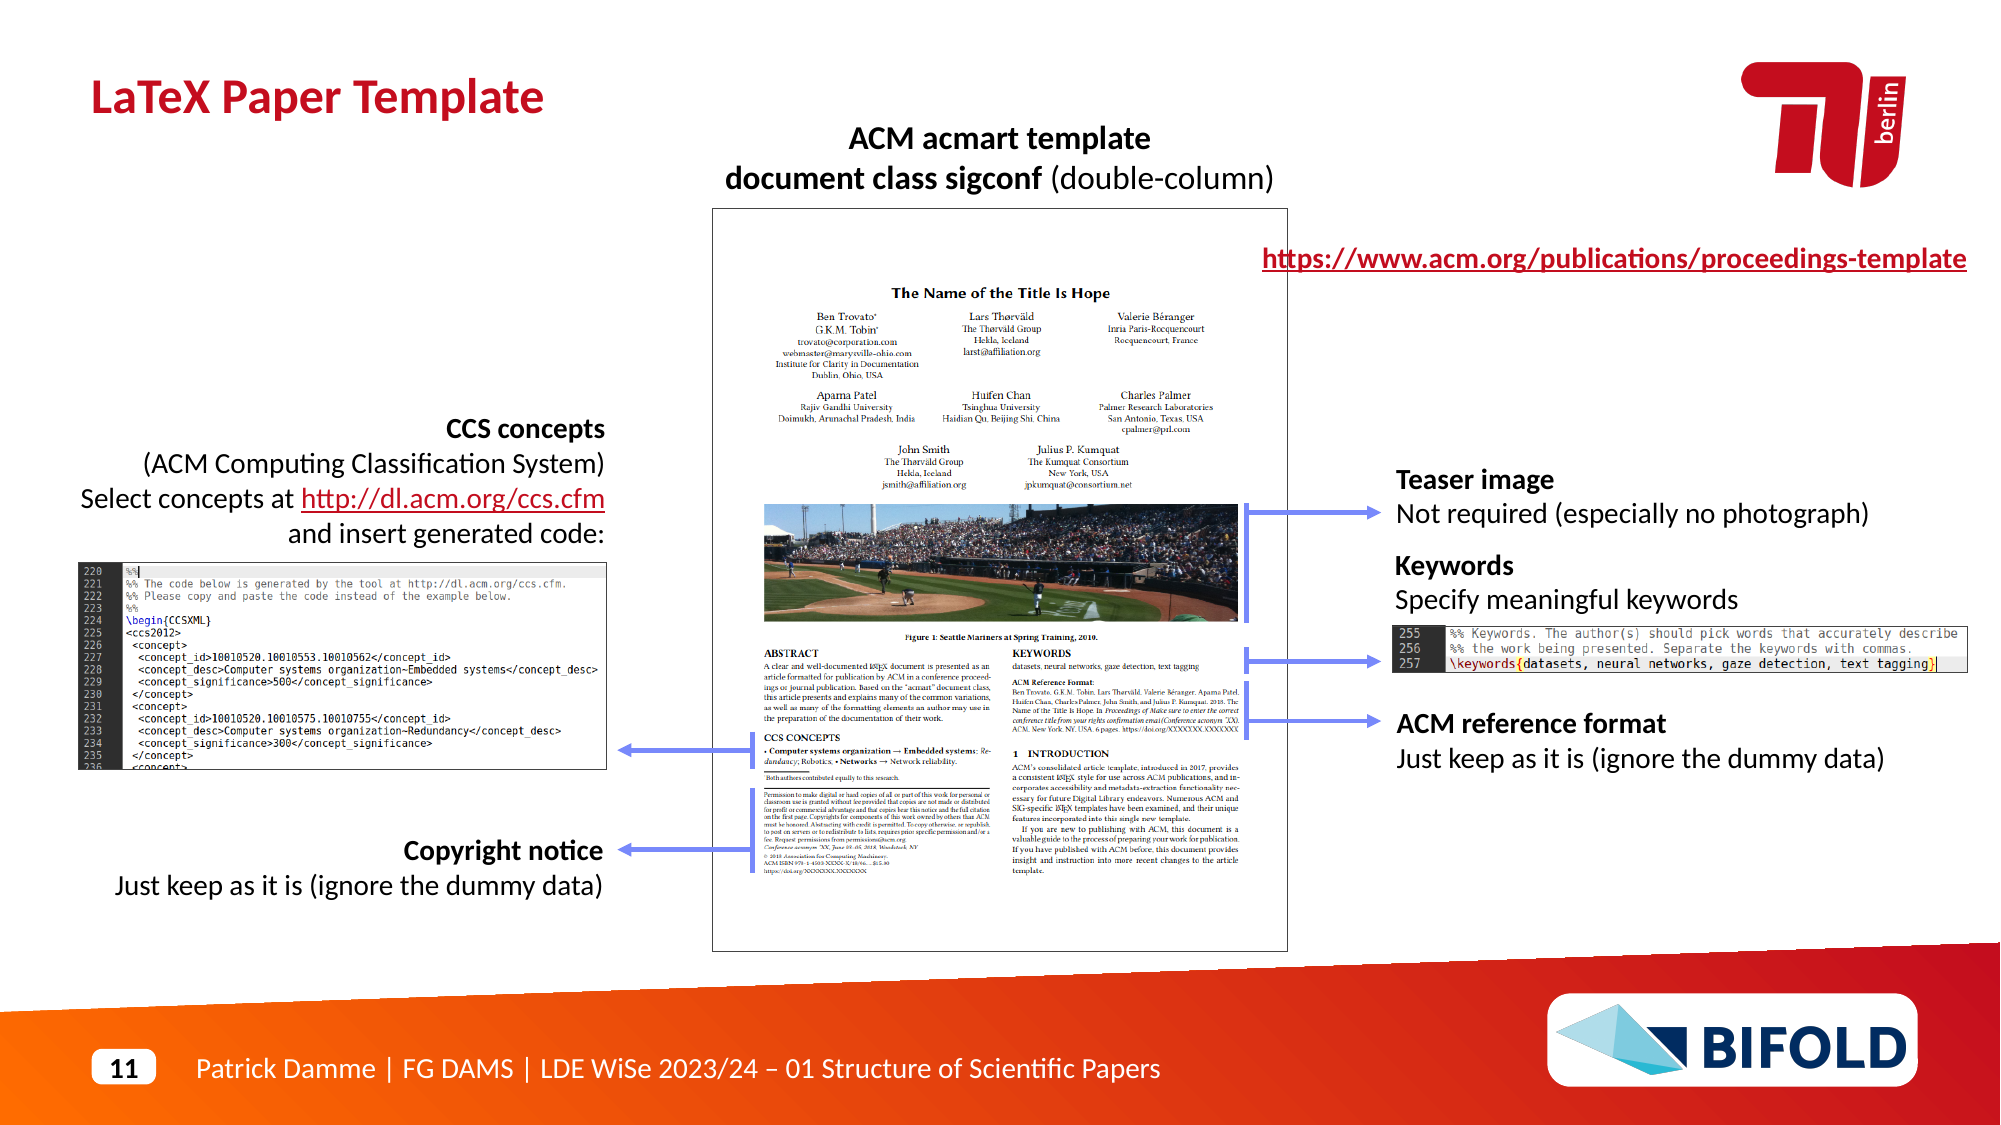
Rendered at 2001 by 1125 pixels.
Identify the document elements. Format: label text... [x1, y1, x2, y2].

text_box ACM reference format Just keep as it is (ignore the dummy data) [1381, 696, 1901, 782]
picture [1741, 62, 1906, 188]
picture [712, 208, 1288, 952]
text_box CCS concepts (ACM Computing Classification System) Select concepts at http://dl.acm.org/ccs.cfm and insert generated code: [65, 402, 621, 557]
text_box Teaser image Not required (especially no photograph) [1381, 452, 1885, 538]
picture [1556, 1004, 1906, 1075]
text_box ACM acmart template document class sigconf (double-column) [710, 108, 1290, 204]
picture [1392, 625, 1968, 673]
text_box Keywords Specify meaningful keywords [1380, 538, 1754, 624]
text_box https://www.acm.org/publications/ proceedings-template [1288, 231, 1983, 282]
picture [78, 562, 607, 770]
list LaTeX Paper Template [91, 65, 1455, 183]
text_box Copyright notice Just keep as it is (ignore the dummy data) [99, 824, 619, 909]
